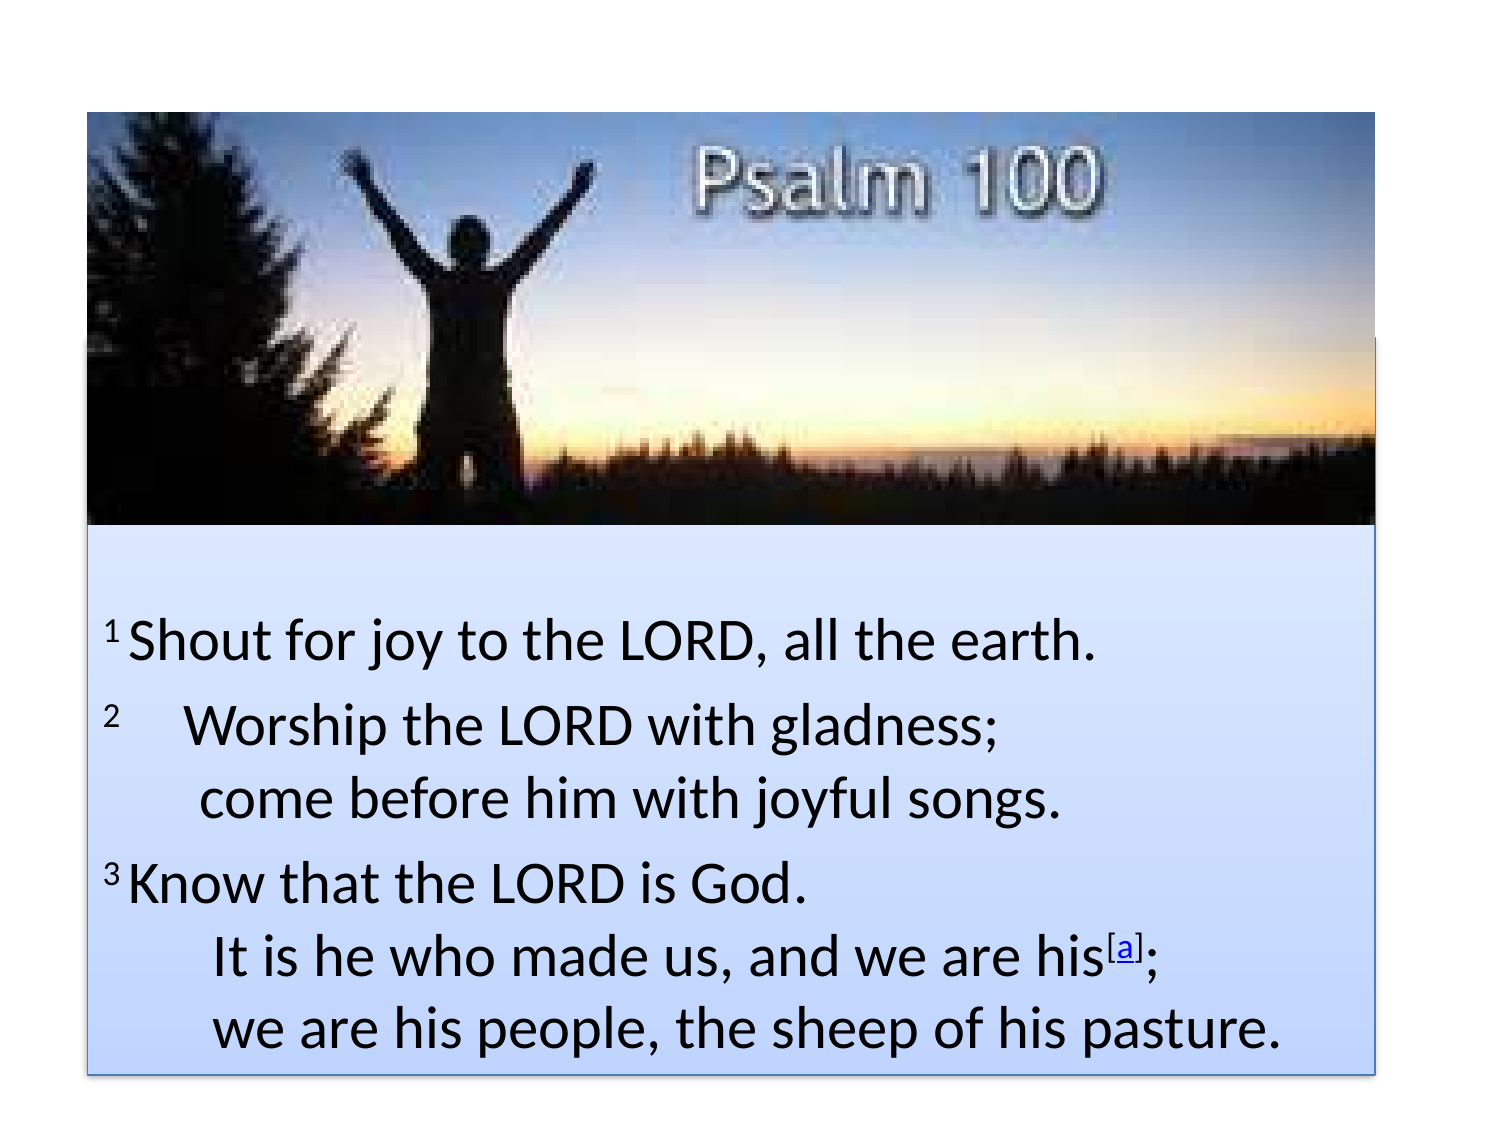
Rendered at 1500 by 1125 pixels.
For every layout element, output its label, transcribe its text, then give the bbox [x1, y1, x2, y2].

picture [87, 112, 1376, 526]
list 1 Shout for joy to the Lord, all the earth. 2 Worship the Lord with gladness; come before him with joyful songs. 3 Know that the Lord is God. It is he who made us, and we are his[a]; we are his people, the sheep of his pasture. [87, 533, 1376, 1076]
